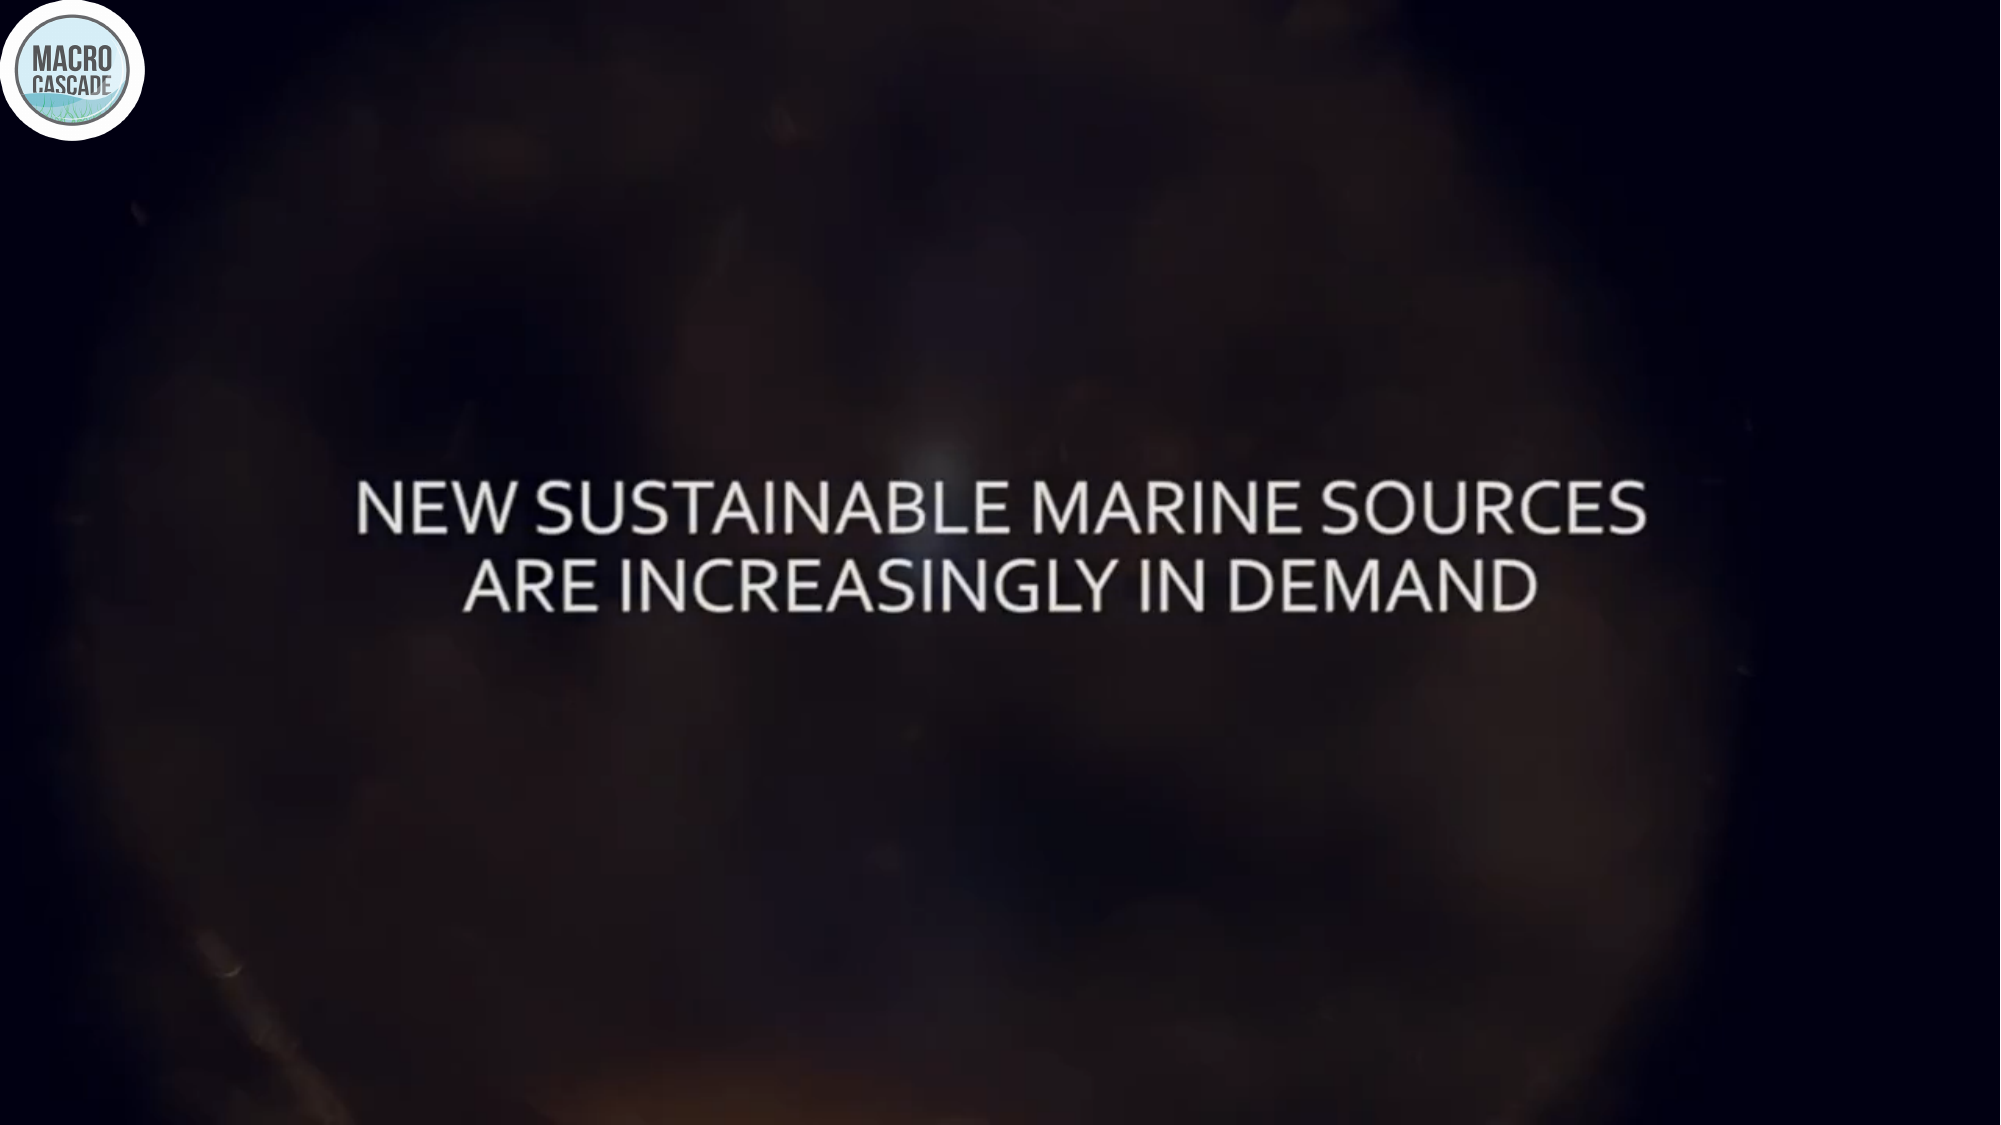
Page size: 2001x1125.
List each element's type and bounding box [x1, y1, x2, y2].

picture [0, 0, 145, 141]
list [0, 0, 2000, 1125]
